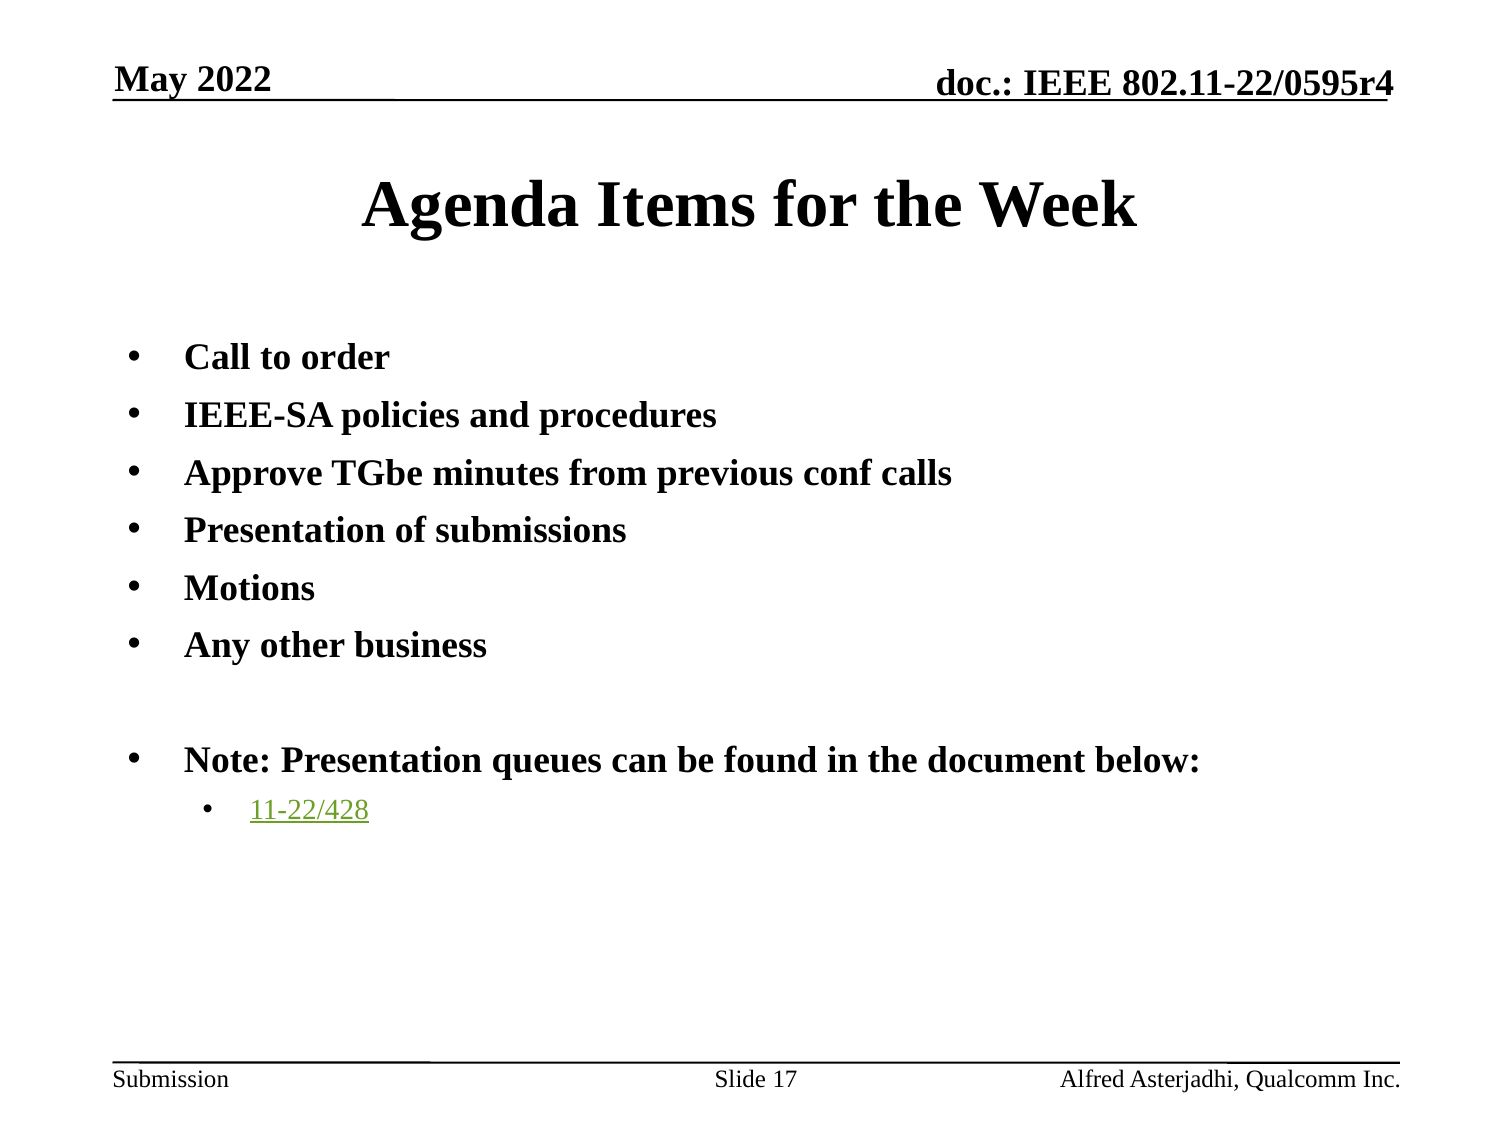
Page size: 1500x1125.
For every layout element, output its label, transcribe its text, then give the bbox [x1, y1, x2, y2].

footer Alfred Asterjadhi, Qualcomm Inc. [878, 1061, 1402, 1093]
slide_number Slide 17 [712, 1061, 800, 1123]
title Agenda Items for the Week [112, 112, 1388, 288]
list Call to order IEEE-SA policies and procedures Approve TGbe minutes from previous conf calls Presentation of submissions Motions Any other business Note: Presentation queues can be found in the document below: 11-22/428 [112, 324, 1388, 1000]
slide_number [114, 54, 493, 100]
